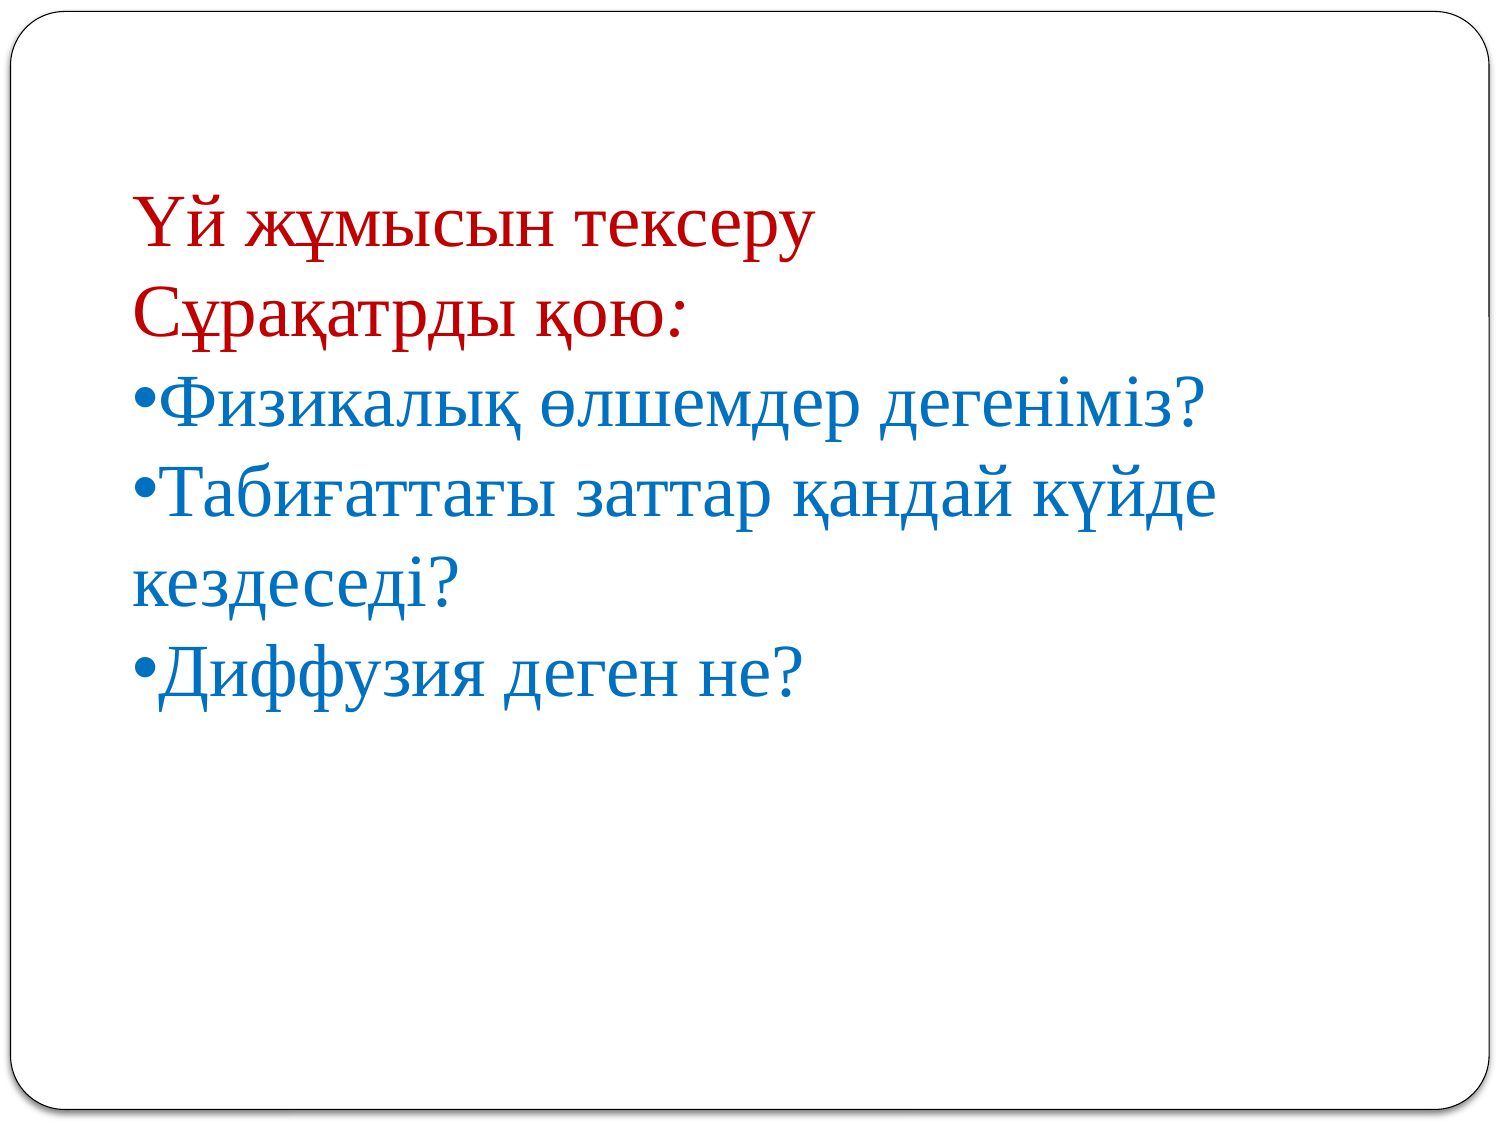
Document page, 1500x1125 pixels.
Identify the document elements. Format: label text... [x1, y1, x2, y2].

text_box Үй жұмысын тексеру Сұрақатрды қою: Физикалық өлшемдер дегеніміз? Табиғаттағы заттар қандай күйде кездеседі? Диффузия деген не? [117, 163, 1442, 719]
